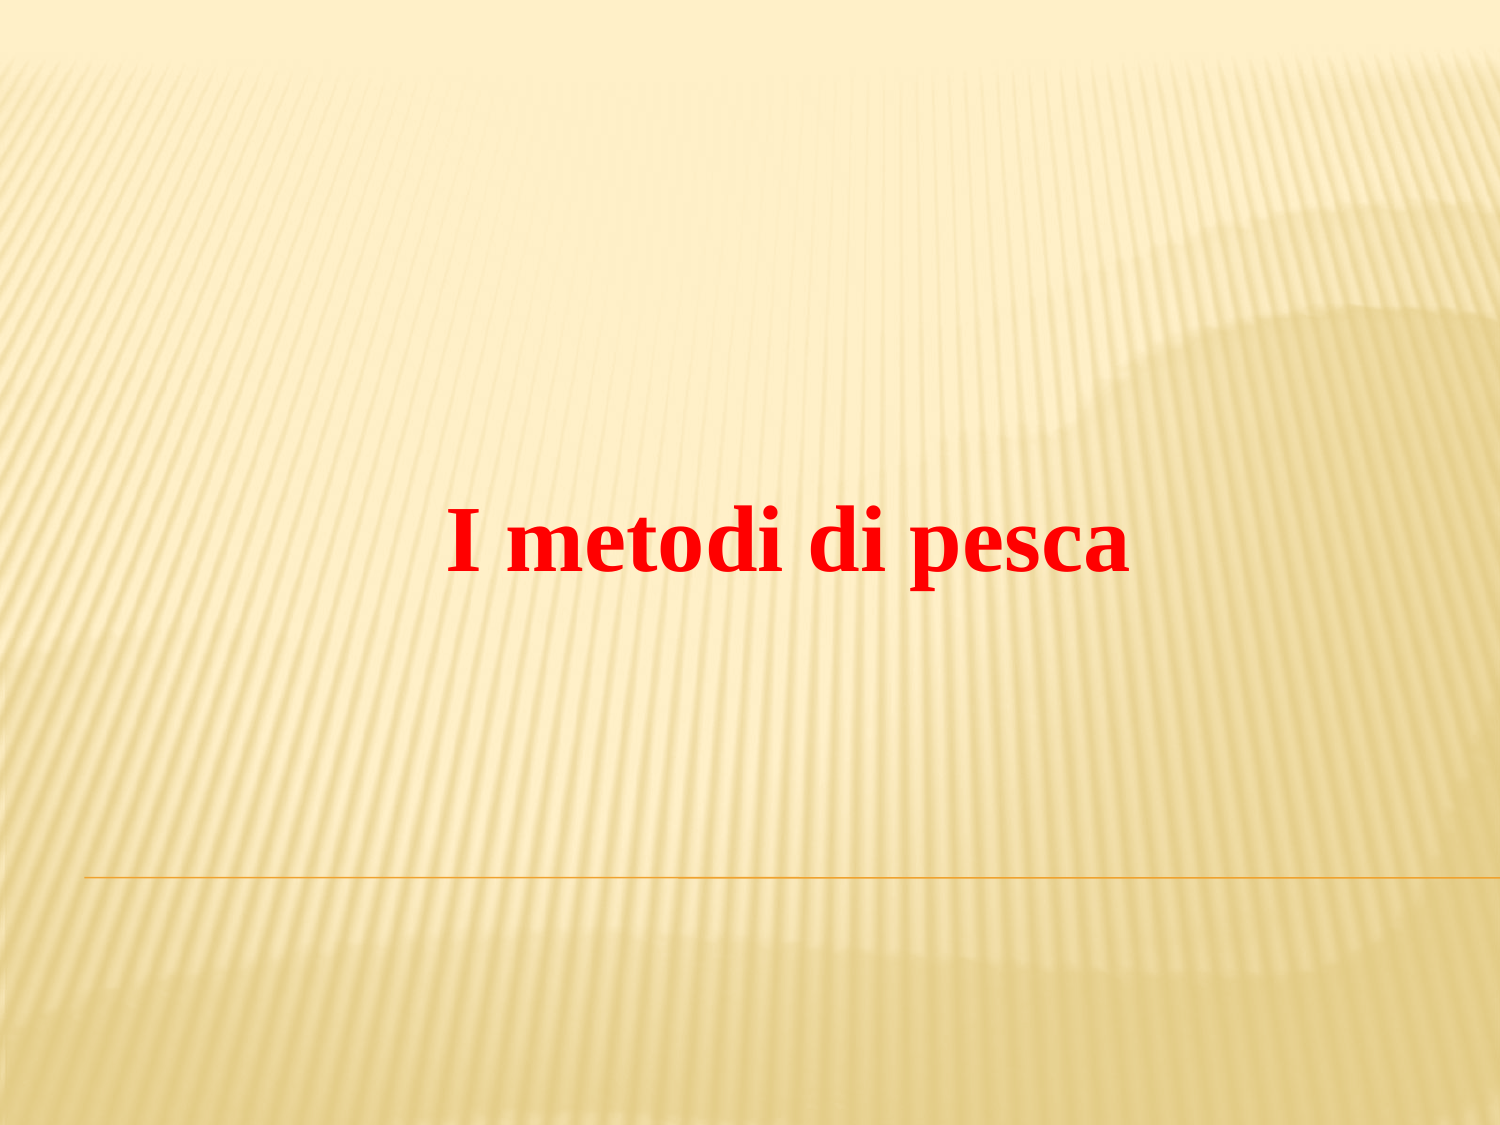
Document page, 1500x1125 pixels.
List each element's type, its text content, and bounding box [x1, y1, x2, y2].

subtitle I metodi di pesca [58, 468, 1447, 598]
title [35, 351, 1423, 552]
